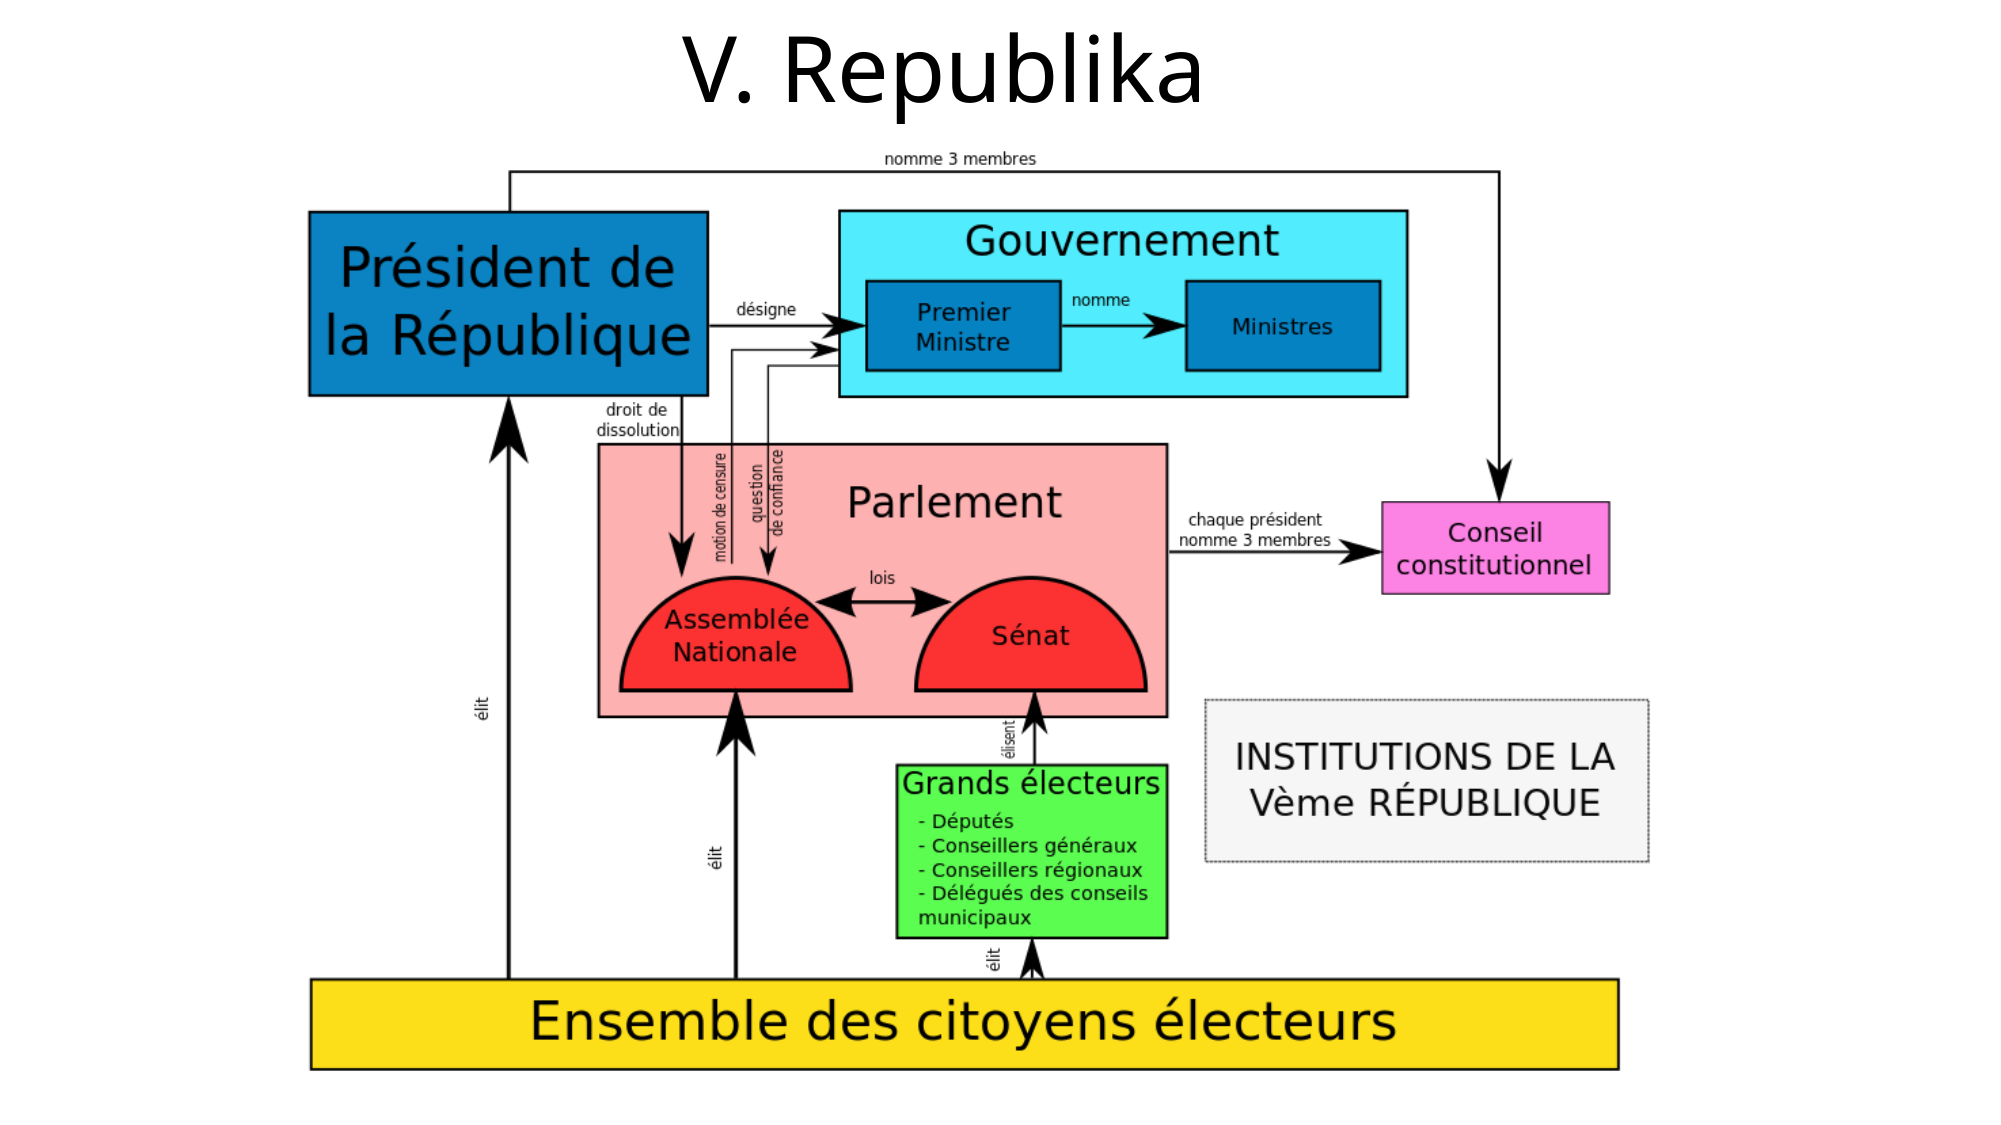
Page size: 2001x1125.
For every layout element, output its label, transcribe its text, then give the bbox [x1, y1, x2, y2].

picture [275, 126, 1665, 1109]
title V. Republika [464, 0, 1449, 126]
